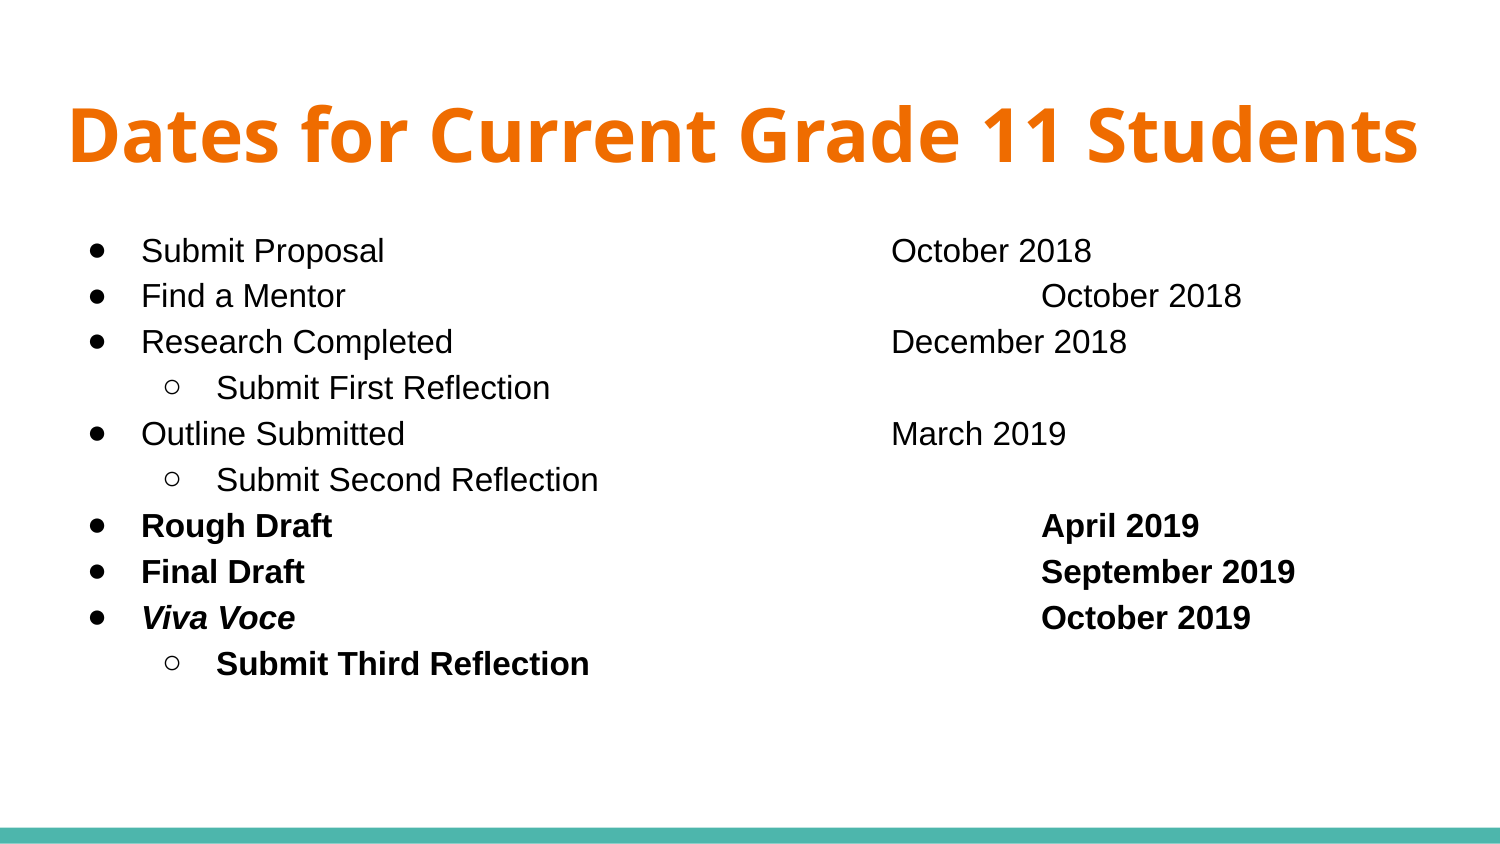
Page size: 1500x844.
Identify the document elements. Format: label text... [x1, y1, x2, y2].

list Submit Proposal October 2018 Find a Mentor October 2018 Research Completed December 2018 Submit First Reflection Outline Submitted March 2019 Submit Second Reflection Rough Draft April 2019 Final Draft September 2019 Viva Voce October 2019 Submit Third Reflection [51, 207, 1449, 750]
title Dates for Current Grade 11 Students [51, 72, 1449, 189]
